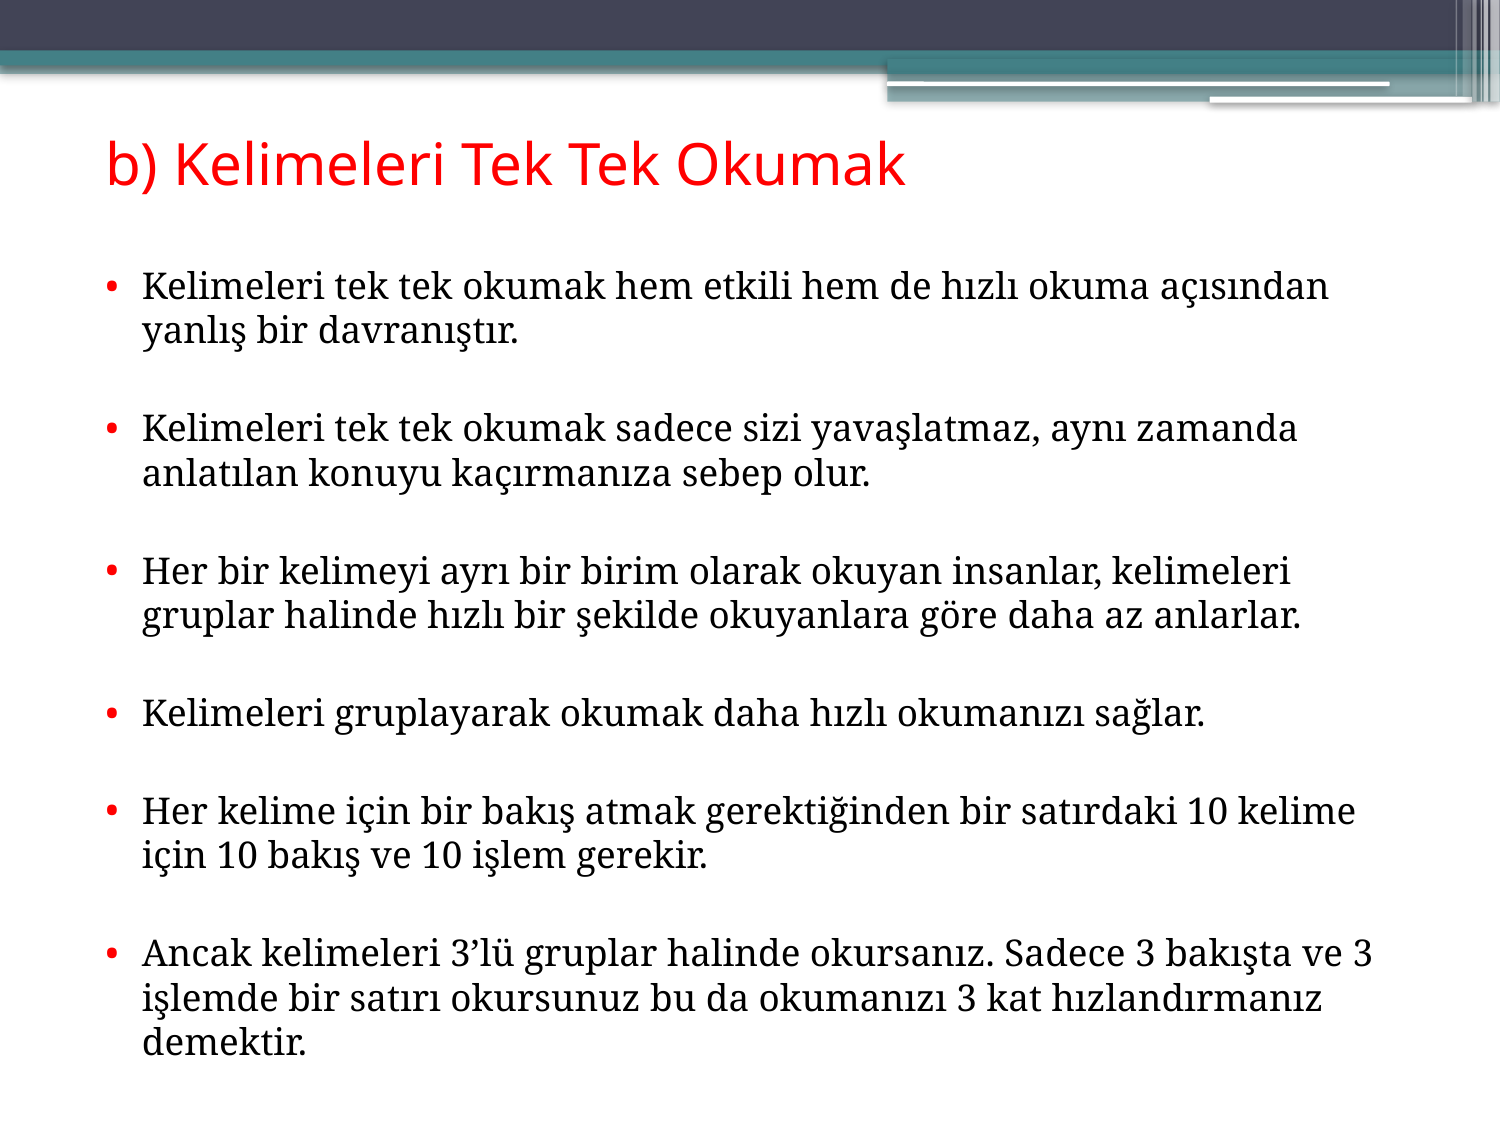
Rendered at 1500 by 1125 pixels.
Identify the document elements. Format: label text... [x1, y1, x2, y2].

list Kelimeleri tek tek okumak hem etkili hem de hızlı okuma açısından yanlış bir davranıştır. Kelimeleri tek tek okumak sadece sizi yavaşlatmaz, aynı zamanda anlatılan konuyu kaçırmanıza sebep olur. Her bir kelimeyi ayrı bir birim olarak okuyan insanlar, kelimeleri gruplar halinde hızlı bir şekilde okuyanlara göre daha az anlarlar. Kelimeleri gruplayarak okumak daha hızlı okumanızı sağlar. Her kelime için bir bakış atmak gerektiğinden bir satırdaki 10 kelime için 10 bakış ve 10 işlem gerekir. Ancak kelimeleri 3’lü gruplar halinde okursanız. Sadece 3 bakışta ve 3 işlemde bir satırı okursunuz bu da okumanızı 3 kat hızlandırmanız demektir. [75, 255, 1425, 1079]
title b) Kelimeleri Tek Tek Okumak [75, 113, 1425, 255]
